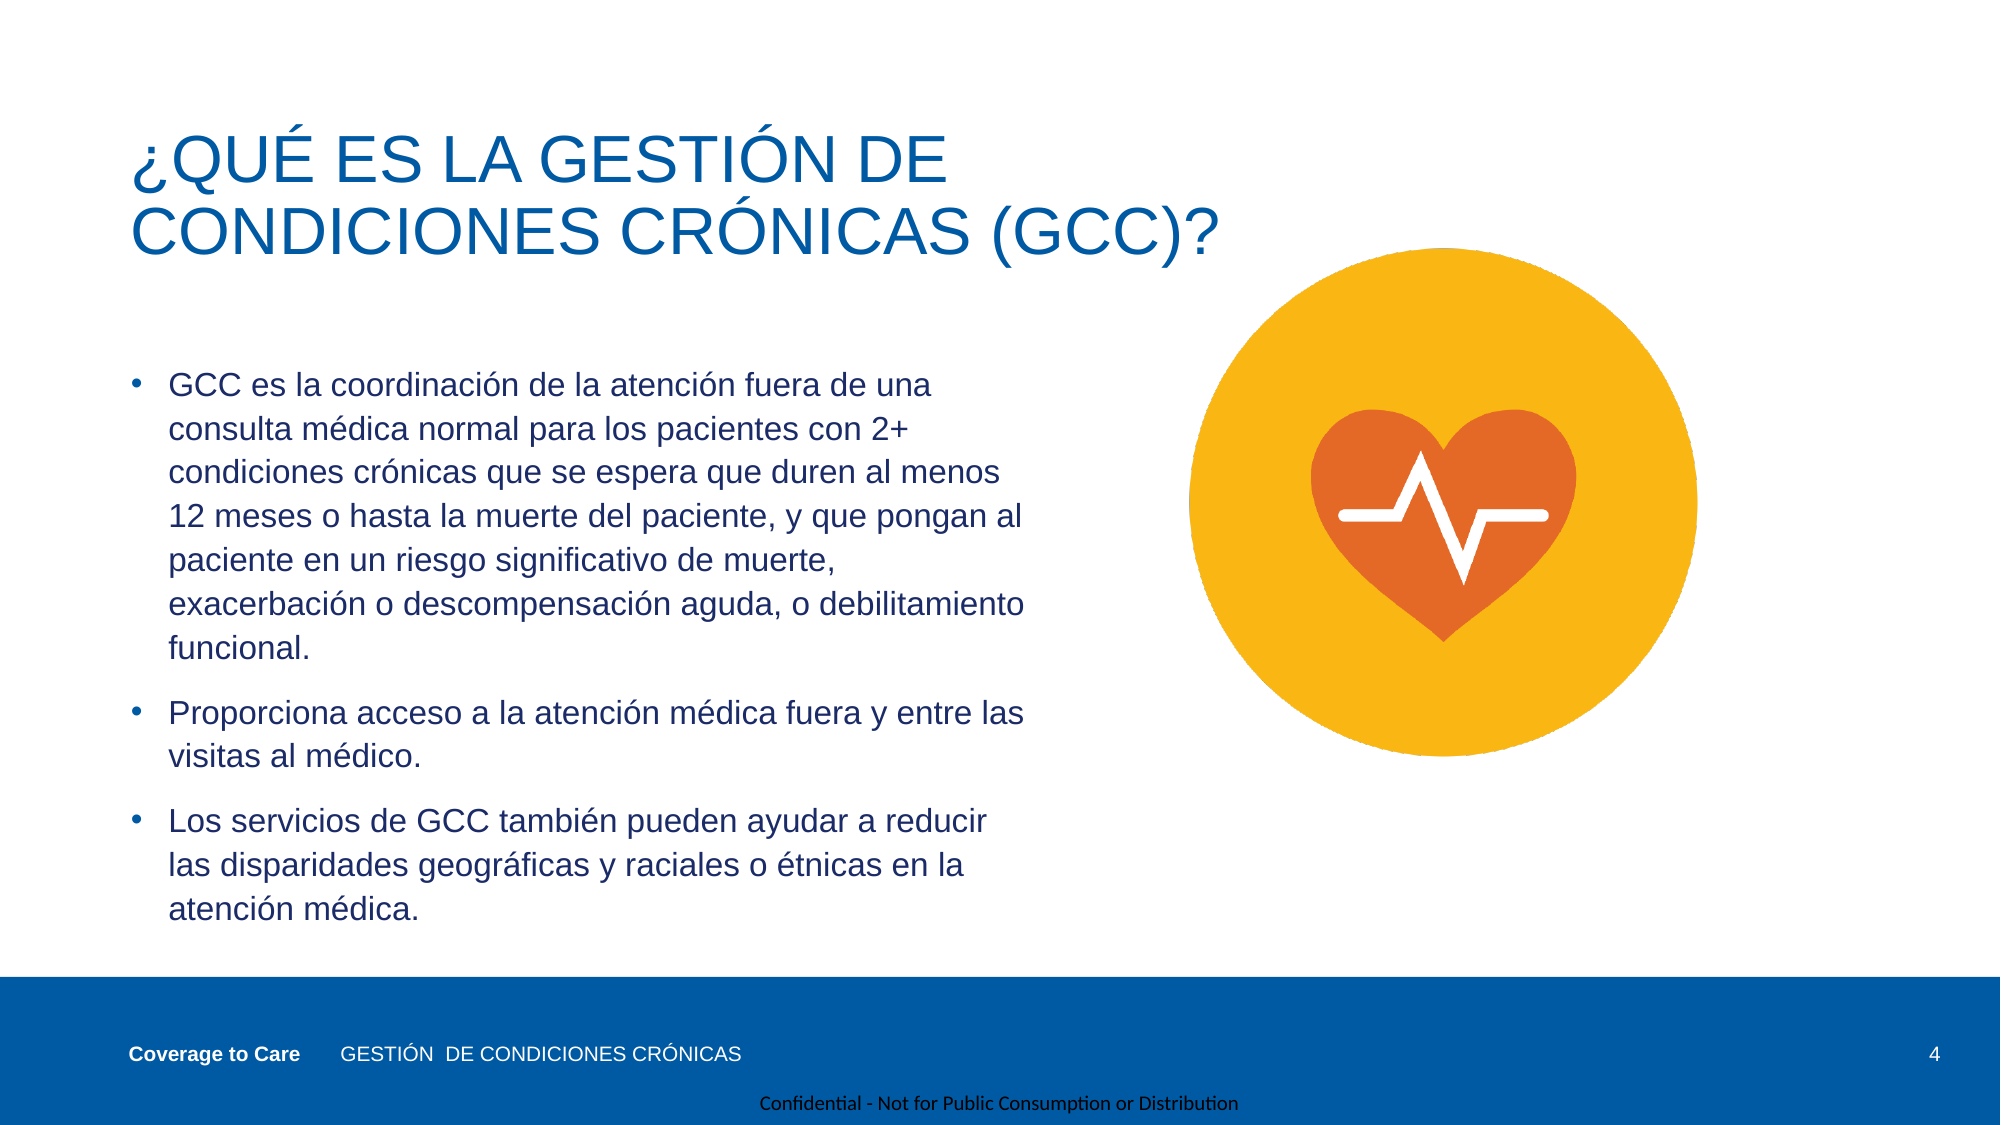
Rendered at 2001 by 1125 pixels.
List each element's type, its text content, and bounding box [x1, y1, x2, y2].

title ¿QUÉ ES LA GESTIÓN DE CONDICIONES CRÓNICAS (GCC)? [115, 88, 1277, 307]
list GCC es la coordinación de la atención fuera de una consulta médica normal para los pacientes con 2+ condiciones crónicas que se espera que duren al menos 12 meses o hasta la muerte del paciente, y que pongan al paciente en un riesgo significativo de muerte, exacerbación o descompensación aguda, o debilitamiento funcional. Proporciona acceso a la atención médica fuera y entre las visitas al médico. Los servicios de GCC también pueden ayudar a reducir las disparidades geográficas y raciales o étnicas en la atención médica. [115, 351, 1050, 981]
picture [1138, 197, 1748, 807]
